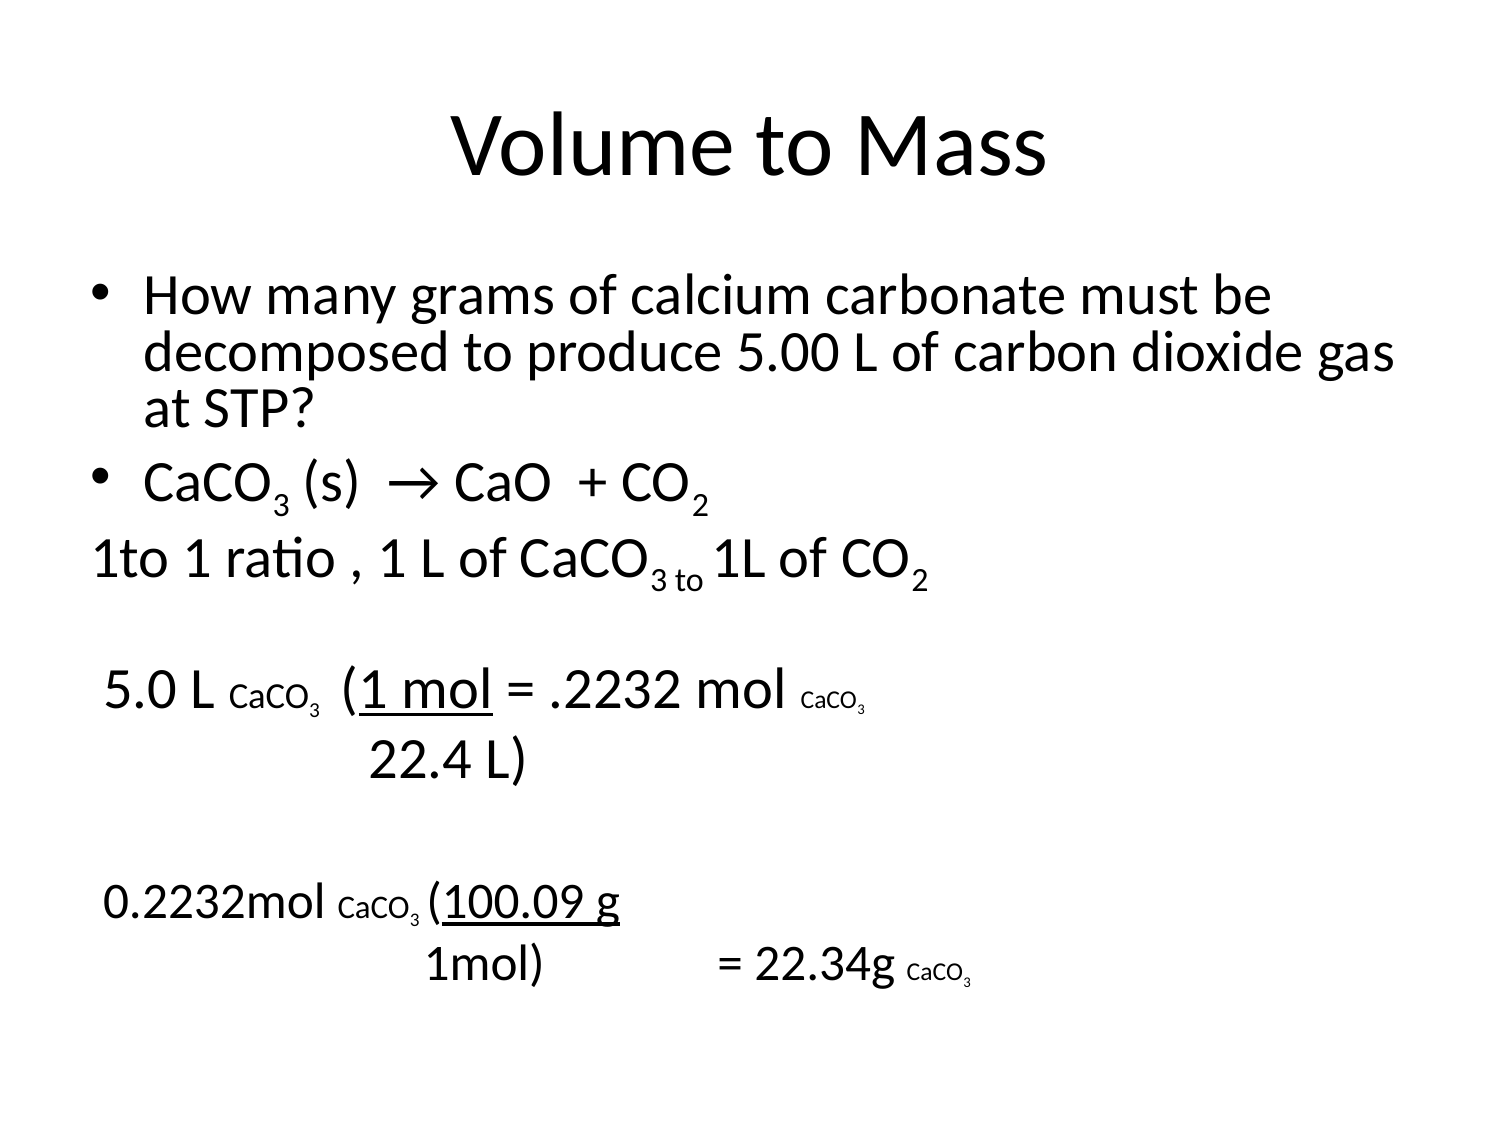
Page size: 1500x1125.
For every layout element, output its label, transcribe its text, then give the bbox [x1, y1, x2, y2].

title Volume to Mass [75, 45, 1425, 233]
list How many grams of calcium carbonate must be decomposed to produce 5.00 L of carbon dioxide gas at STP? CaCO3 (s) → CaO + CO2 1to 1 ratio , 1 L of CaCO3 to 1L of CO2 5.0 L CaCO3 (1 mol = .2232 mol CaCO3 22.4 L) 0.2232mol CaCO3 (100.09 g 1mol) = 22.34g CaCO3 [75, 262, 1425, 1005]
